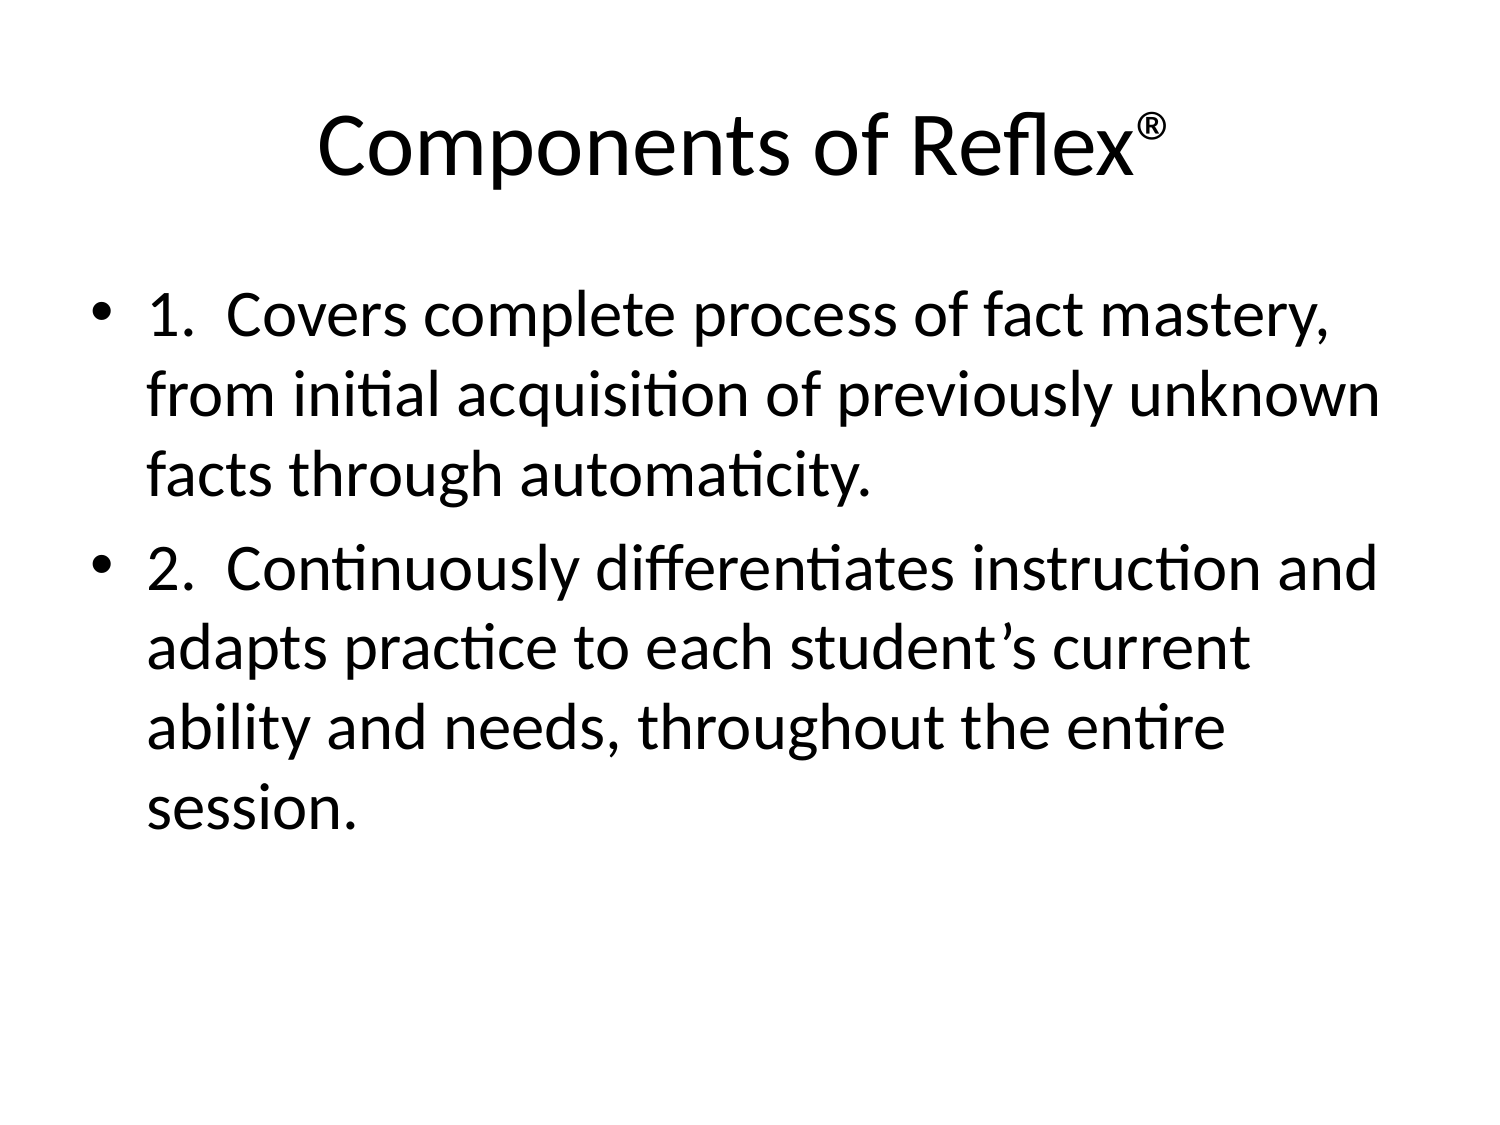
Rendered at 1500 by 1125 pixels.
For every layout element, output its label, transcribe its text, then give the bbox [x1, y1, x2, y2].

title Components of Reflex® [75, 45, 1425, 233]
list 1. Covers complete process of fact mastery, from initial acquisition of previously unknown facts through automaticity. 2. Continuously differentiates instruction and adapts practice to each student’s current ability and needs, throughout the entire session. [75, 262, 1425, 1005]
